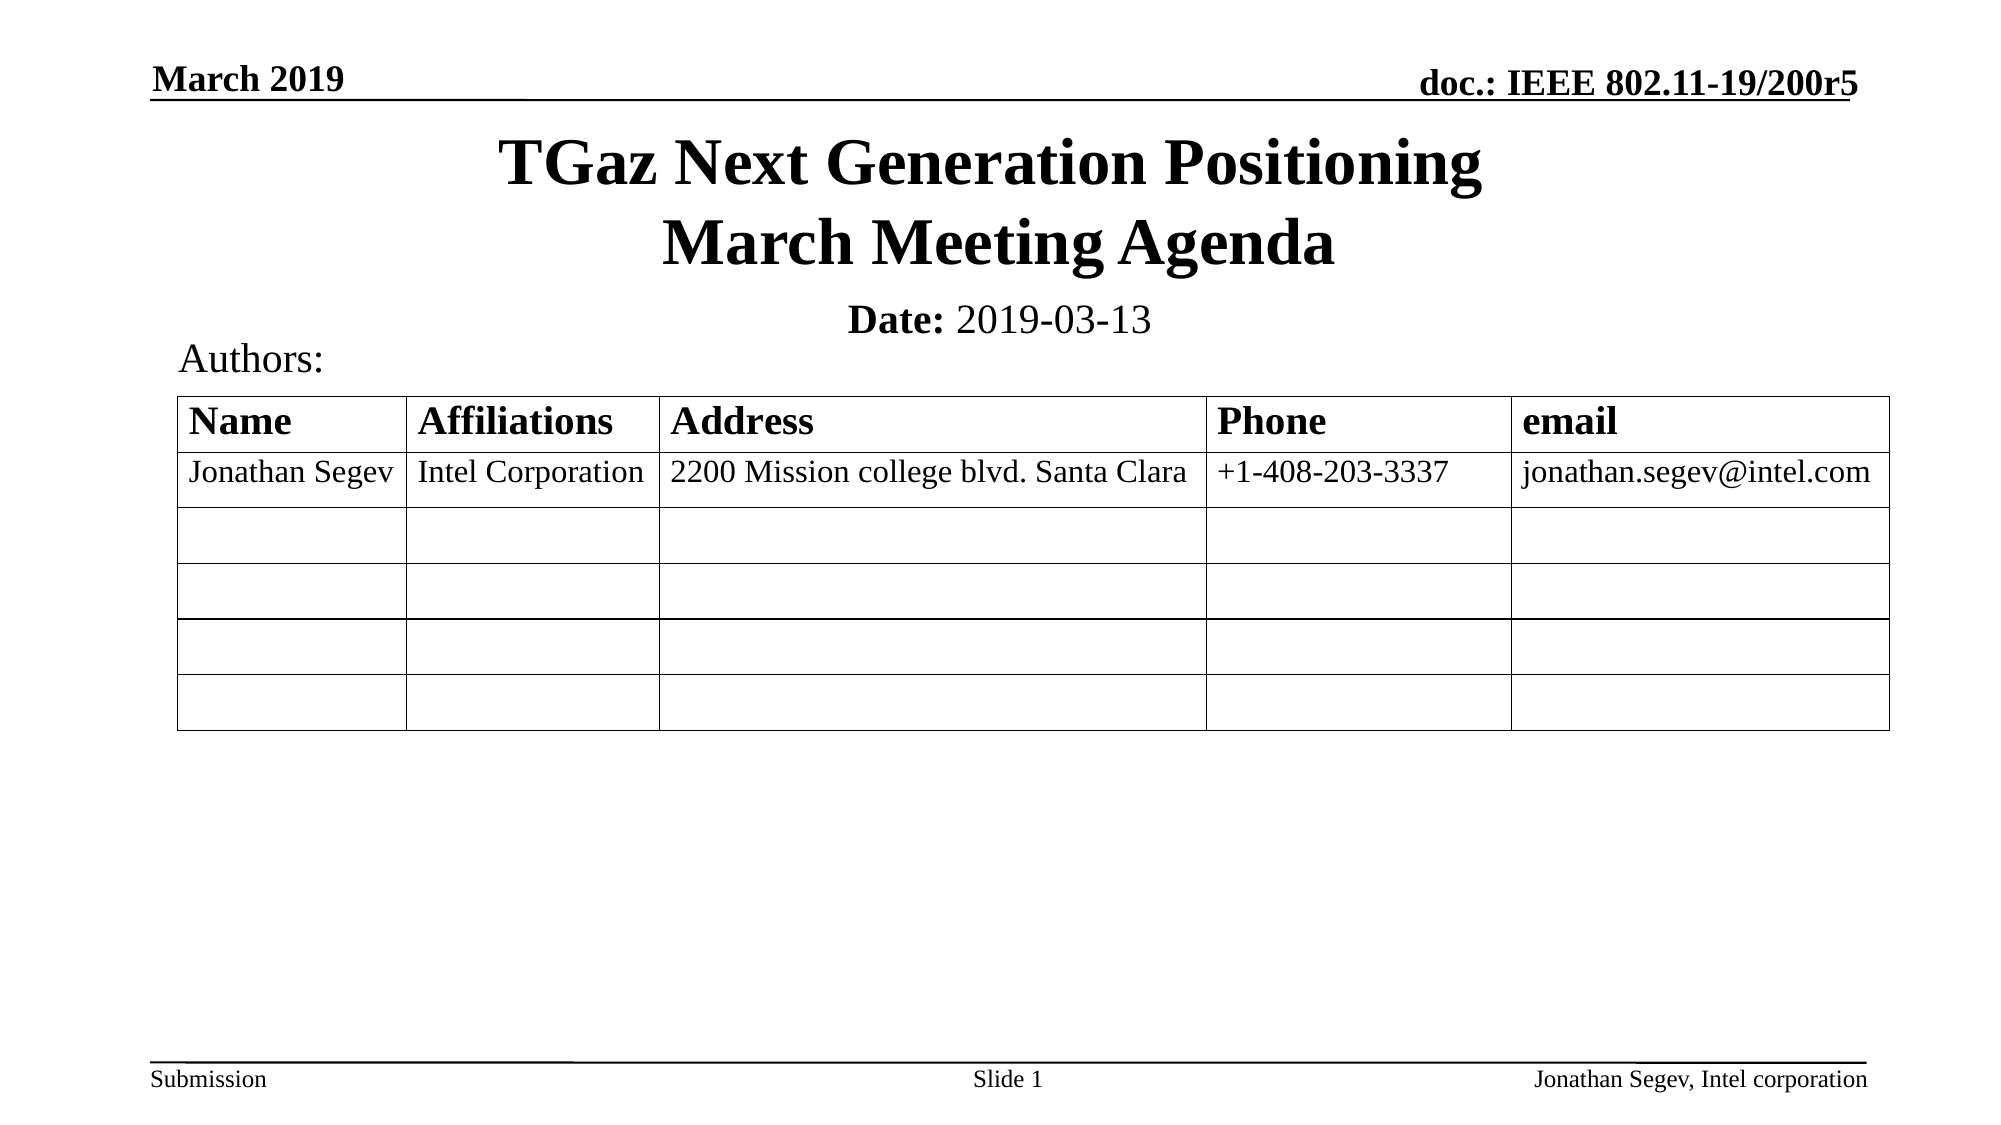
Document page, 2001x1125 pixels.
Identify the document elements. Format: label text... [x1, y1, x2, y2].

title TGaz Next Generation Positioning March Meeting Agenda [149, 76, 1851, 319]
slide_number Slide 1 [950, 1061, 1067, 1123]
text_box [162, 396, 1907, 800]
text_box Authors: [162, 323, 401, 387]
subtitle Date: 2019-03-13 [299, 283, 1701, 363]
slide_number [152, 54, 563, 100]
footer Jonathan Segev, Intel corporation [1171, 1061, 1869, 1093]
